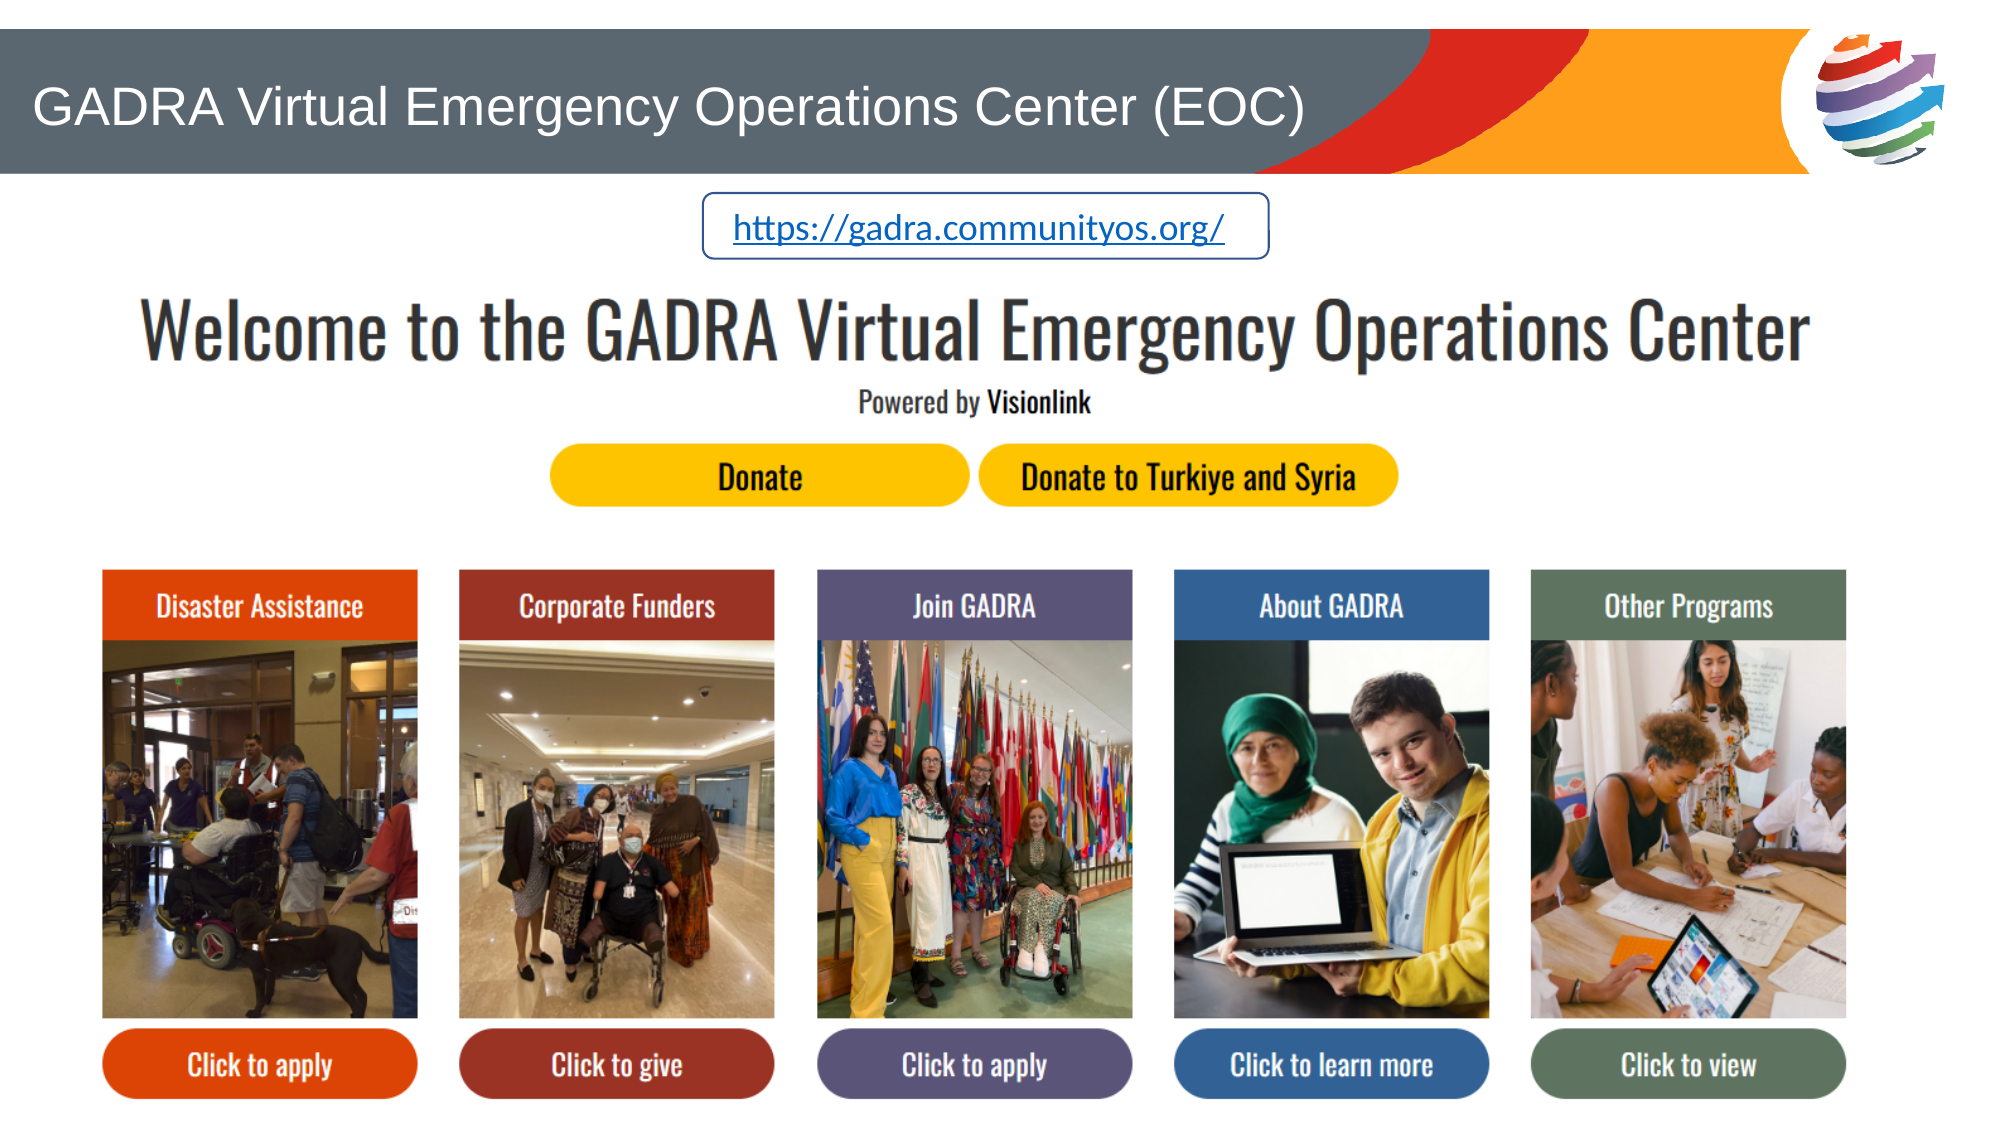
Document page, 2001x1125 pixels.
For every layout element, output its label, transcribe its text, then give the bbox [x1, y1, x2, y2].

picture [0, 0, 1983, 203]
text_box [701, 203, 1270, 260]
text_box https://gadra.communityos.org/ [718, 203, 1256, 256]
picture [71, 261, 1874, 1125]
